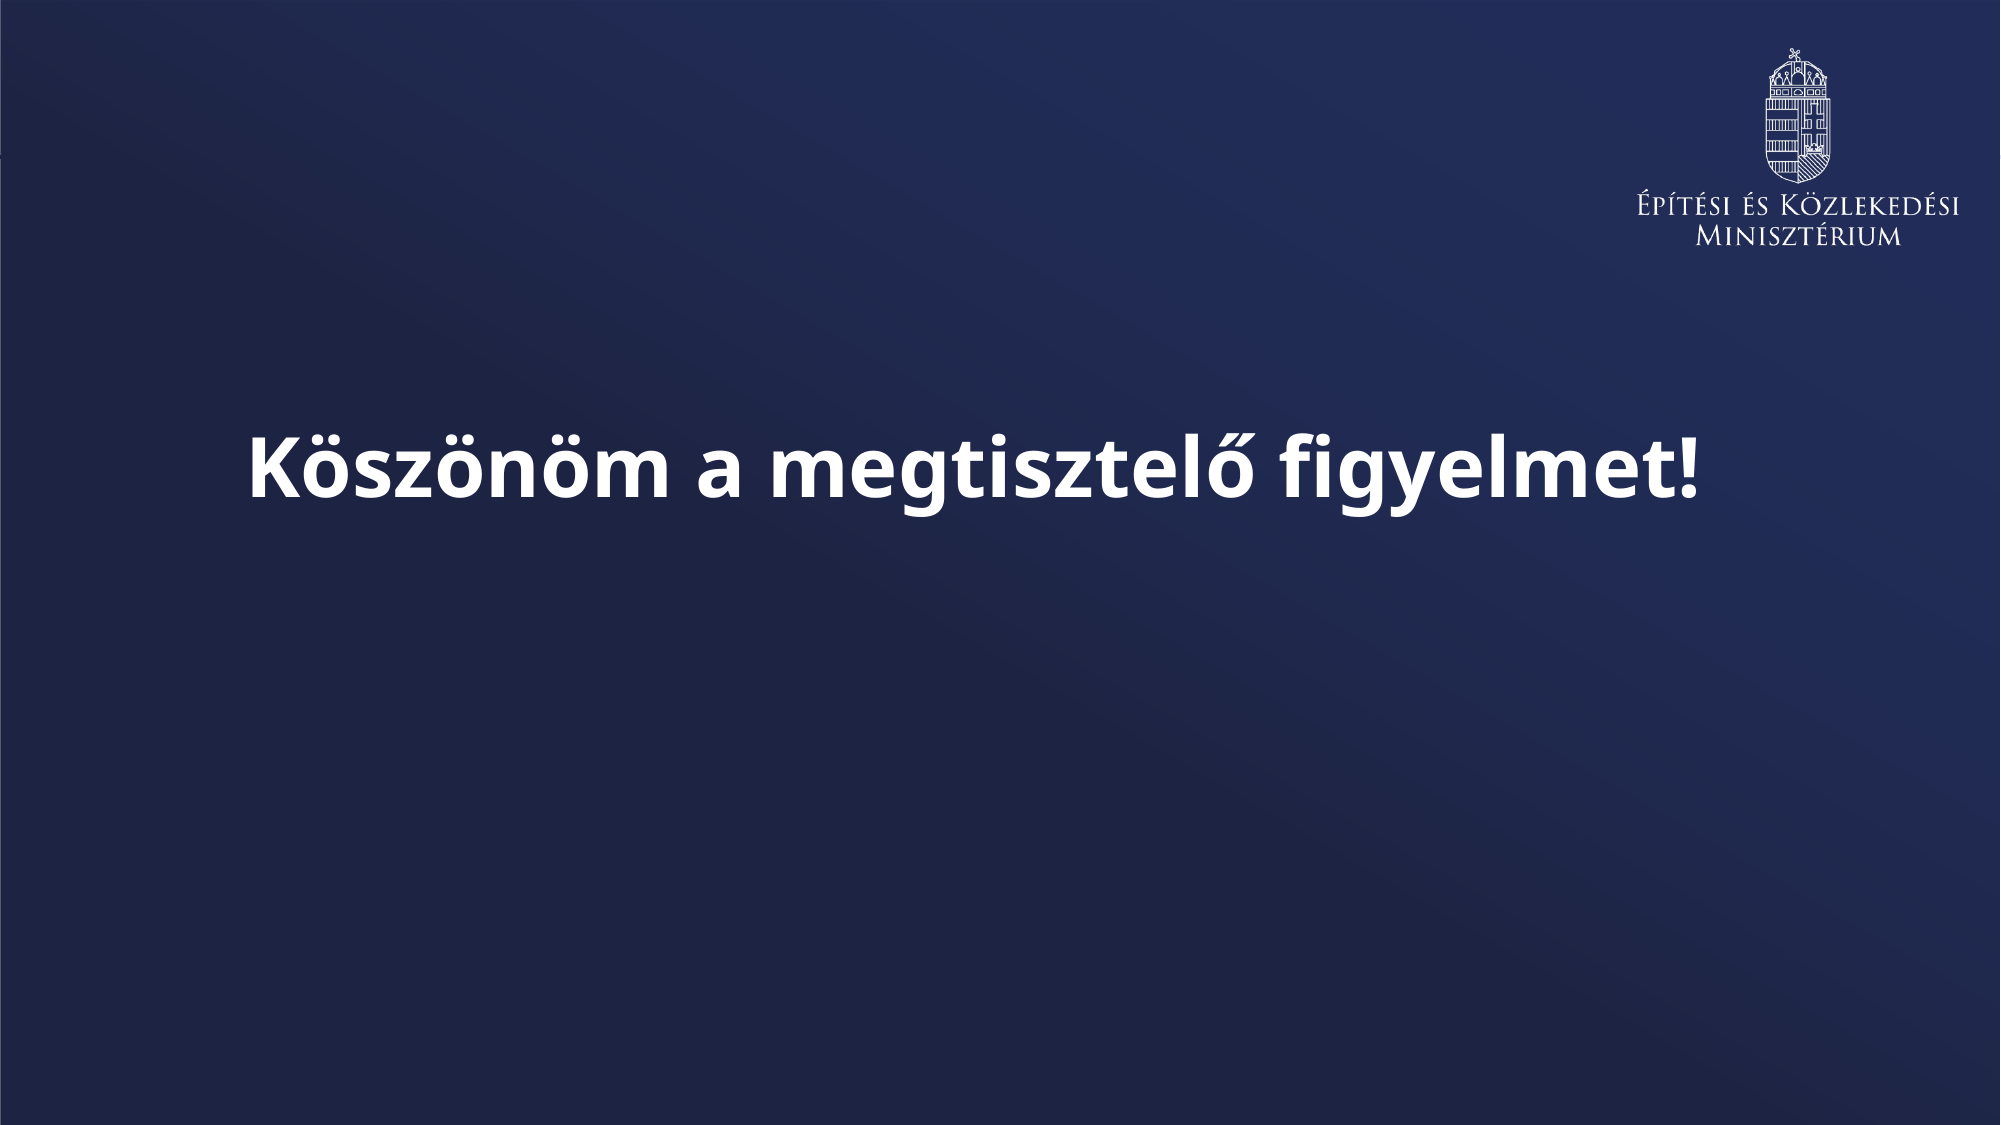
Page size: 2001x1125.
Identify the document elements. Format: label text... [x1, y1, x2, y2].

picture [0, 0, 2001, 1125]
subtitle Köszönöm a megtisztelő figyelmet! [224, 307, 1725, 579]
